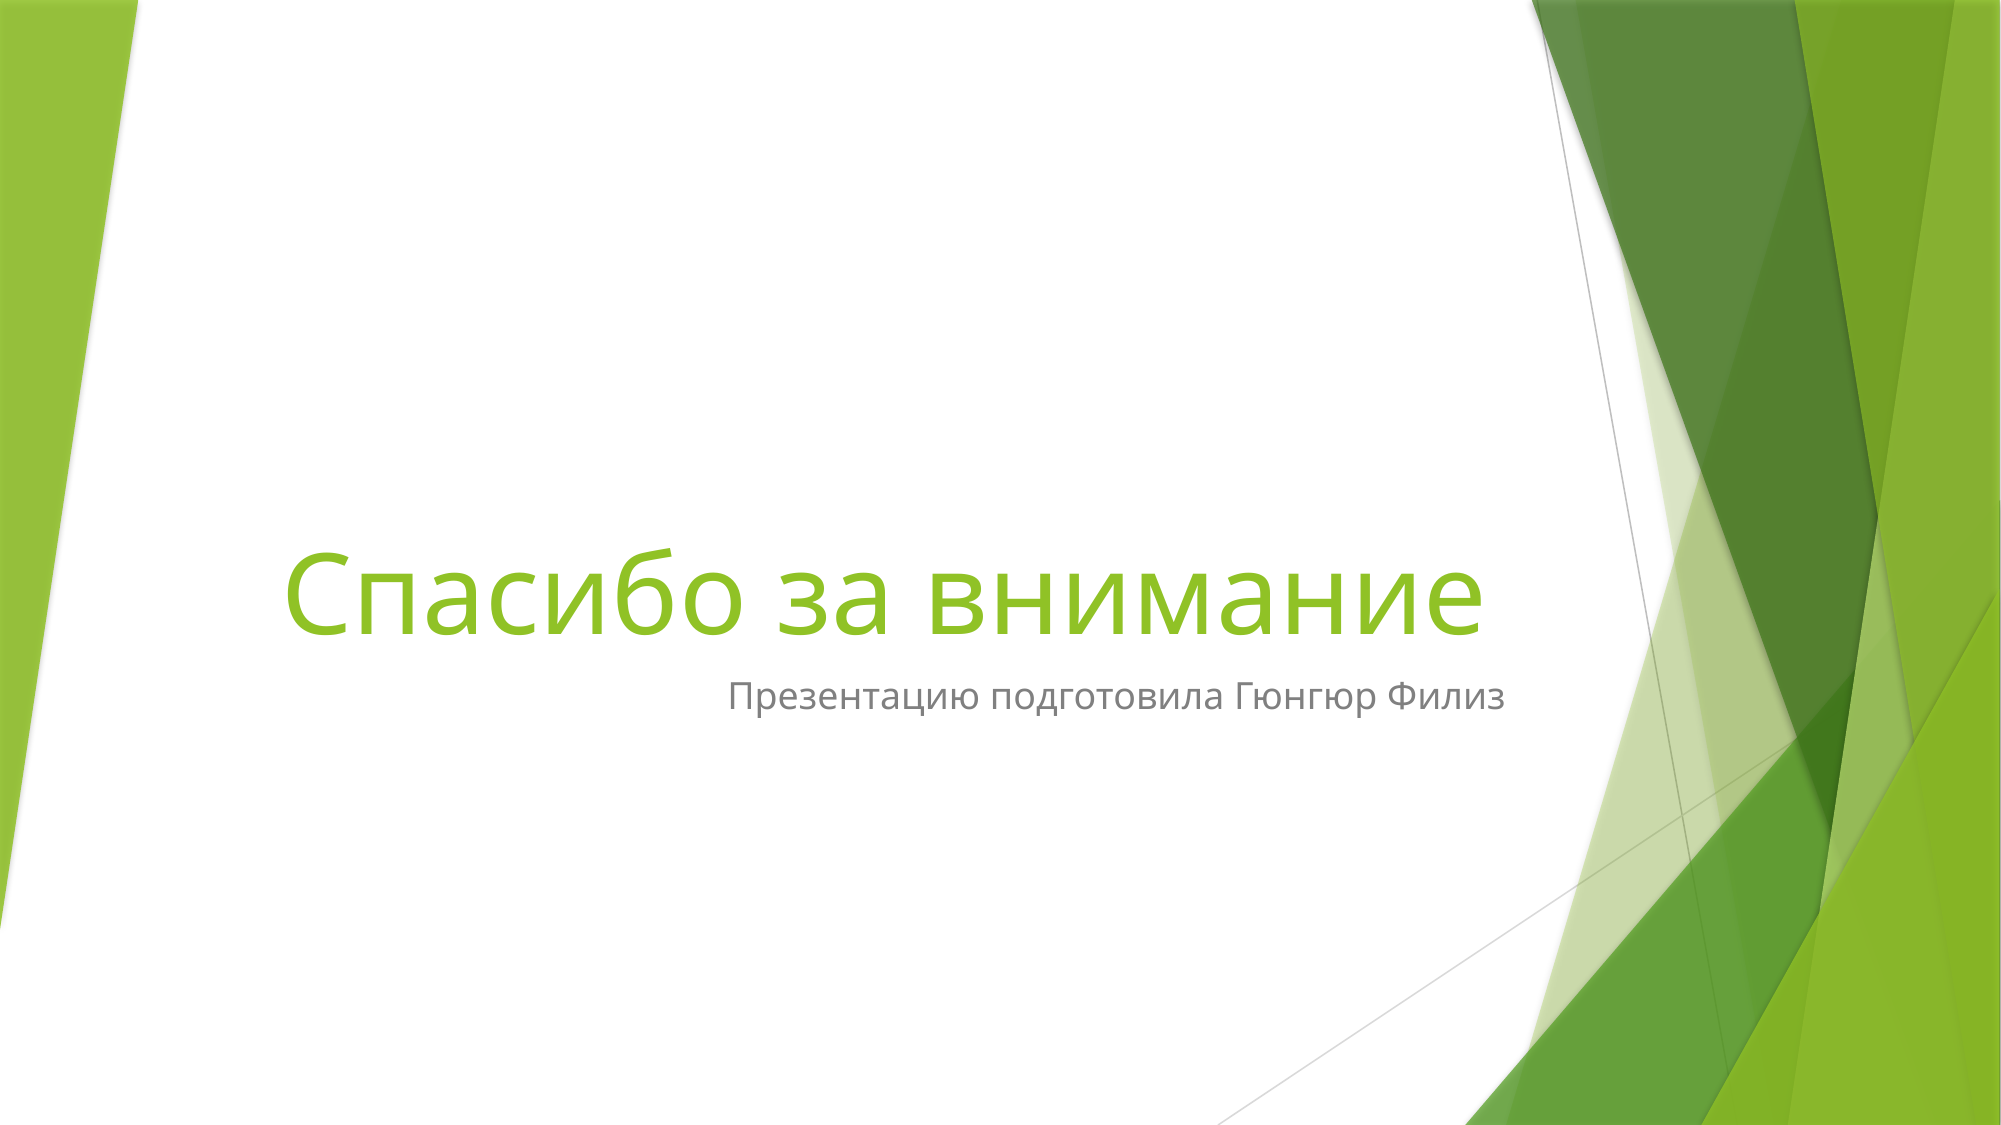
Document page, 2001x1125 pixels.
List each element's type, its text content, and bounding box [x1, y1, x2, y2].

subtitle Презентацию подготовила Гюнгюр Филиз [247, 664, 1522, 845]
title Спасибо за внимание [247, 394, 1522, 664]
